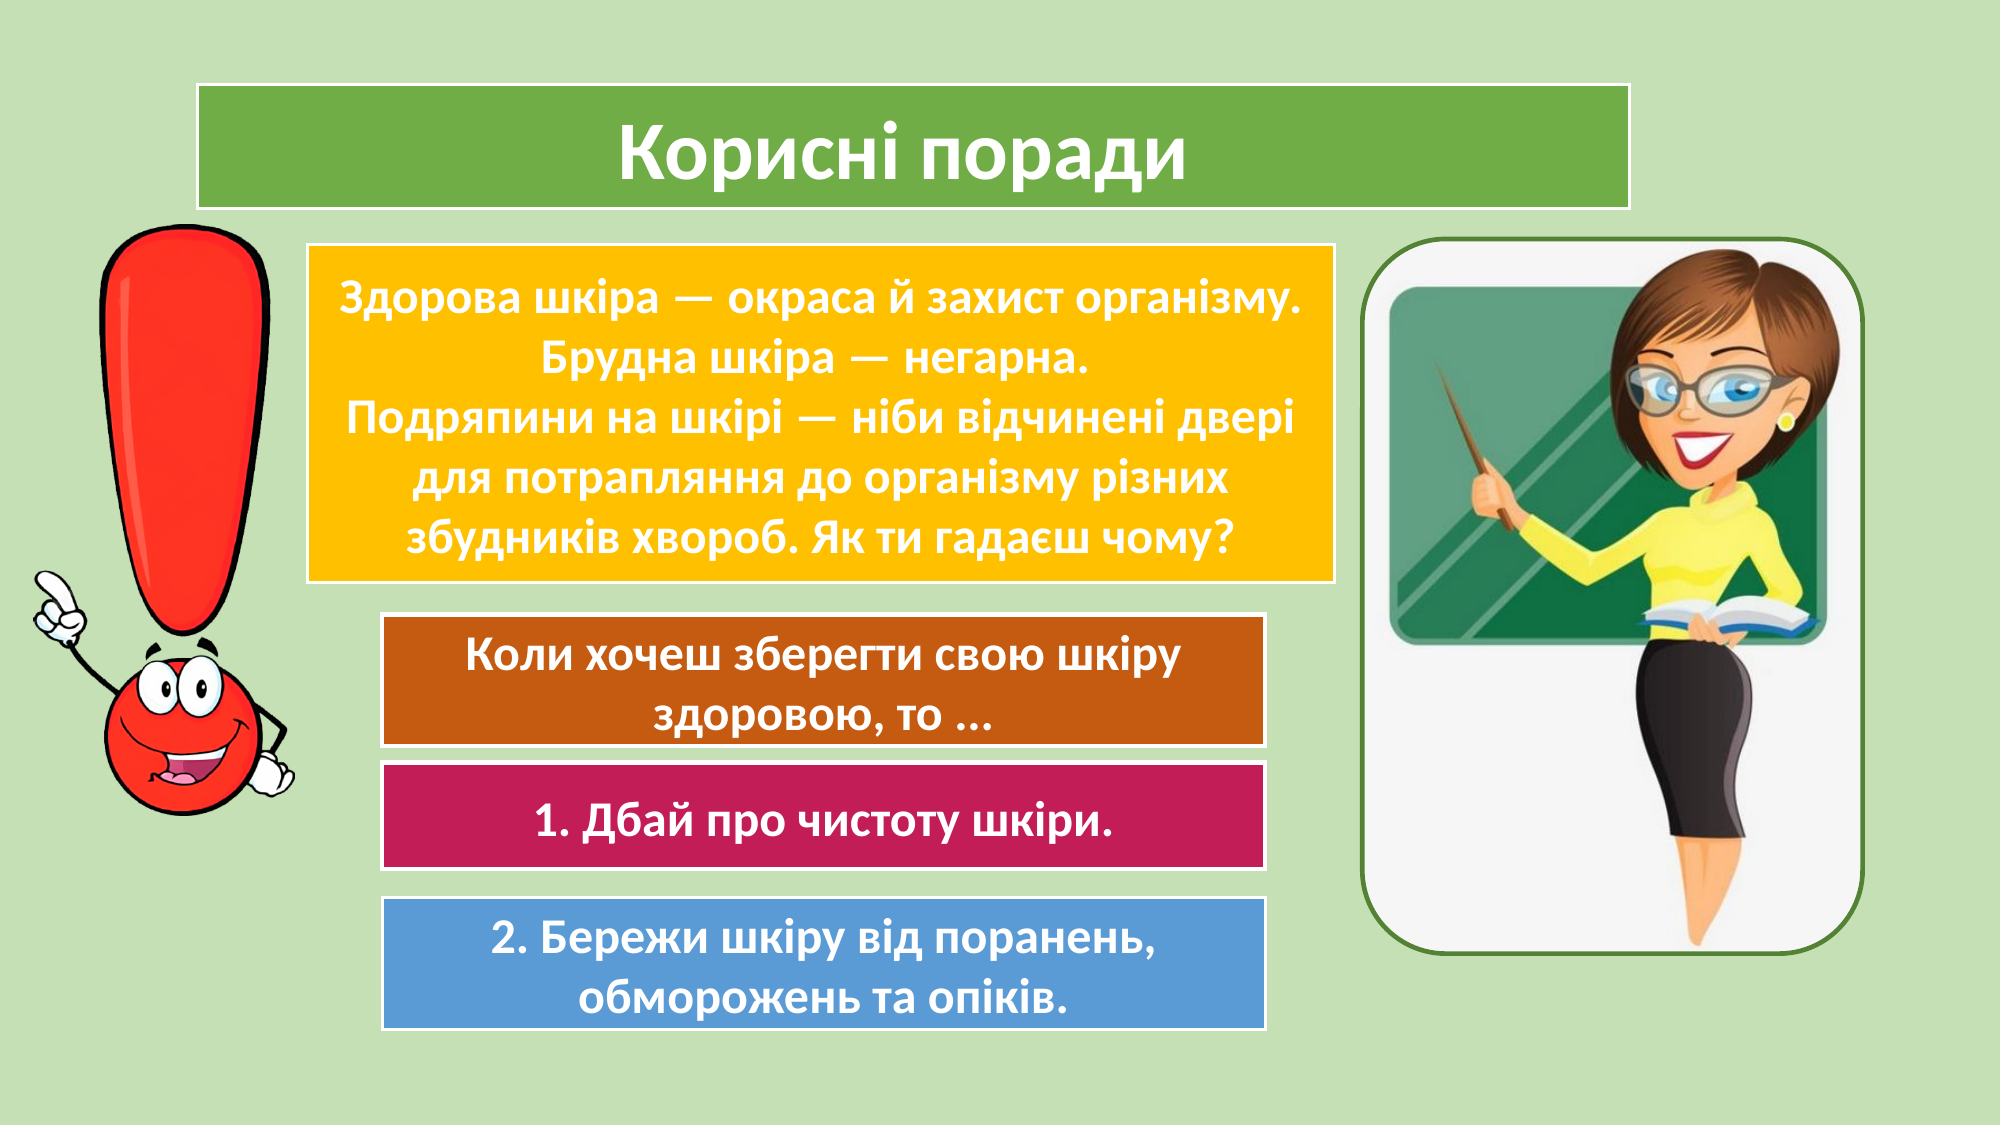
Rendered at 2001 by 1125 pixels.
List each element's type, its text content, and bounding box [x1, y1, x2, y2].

picture [1362, 238, 1863, 954]
text_box 1. Дбай про чистоту шкіри. [381, 762, 1266, 870]
text_box Коли хочеш зберегти свою шкіру здоровою, то ... [381, 614, 1266, 747]
picture [33, 224, 295, 817]
text_box 2. Бережи шкіру від поранень, обморожень та опіків. [381, 896, 1267, 1031]
text_box Здорова шкіра — окраса й захист організму. Брудна шкіра — негарна. Подряпини на шкірі — ніби відчинені двері для потрапляння до організму різних збудників хвороб. Як ти гадаєш чому? [306, 243, 1336, 584]
text_box Корисні поради [196, 83, 1631, 210]
